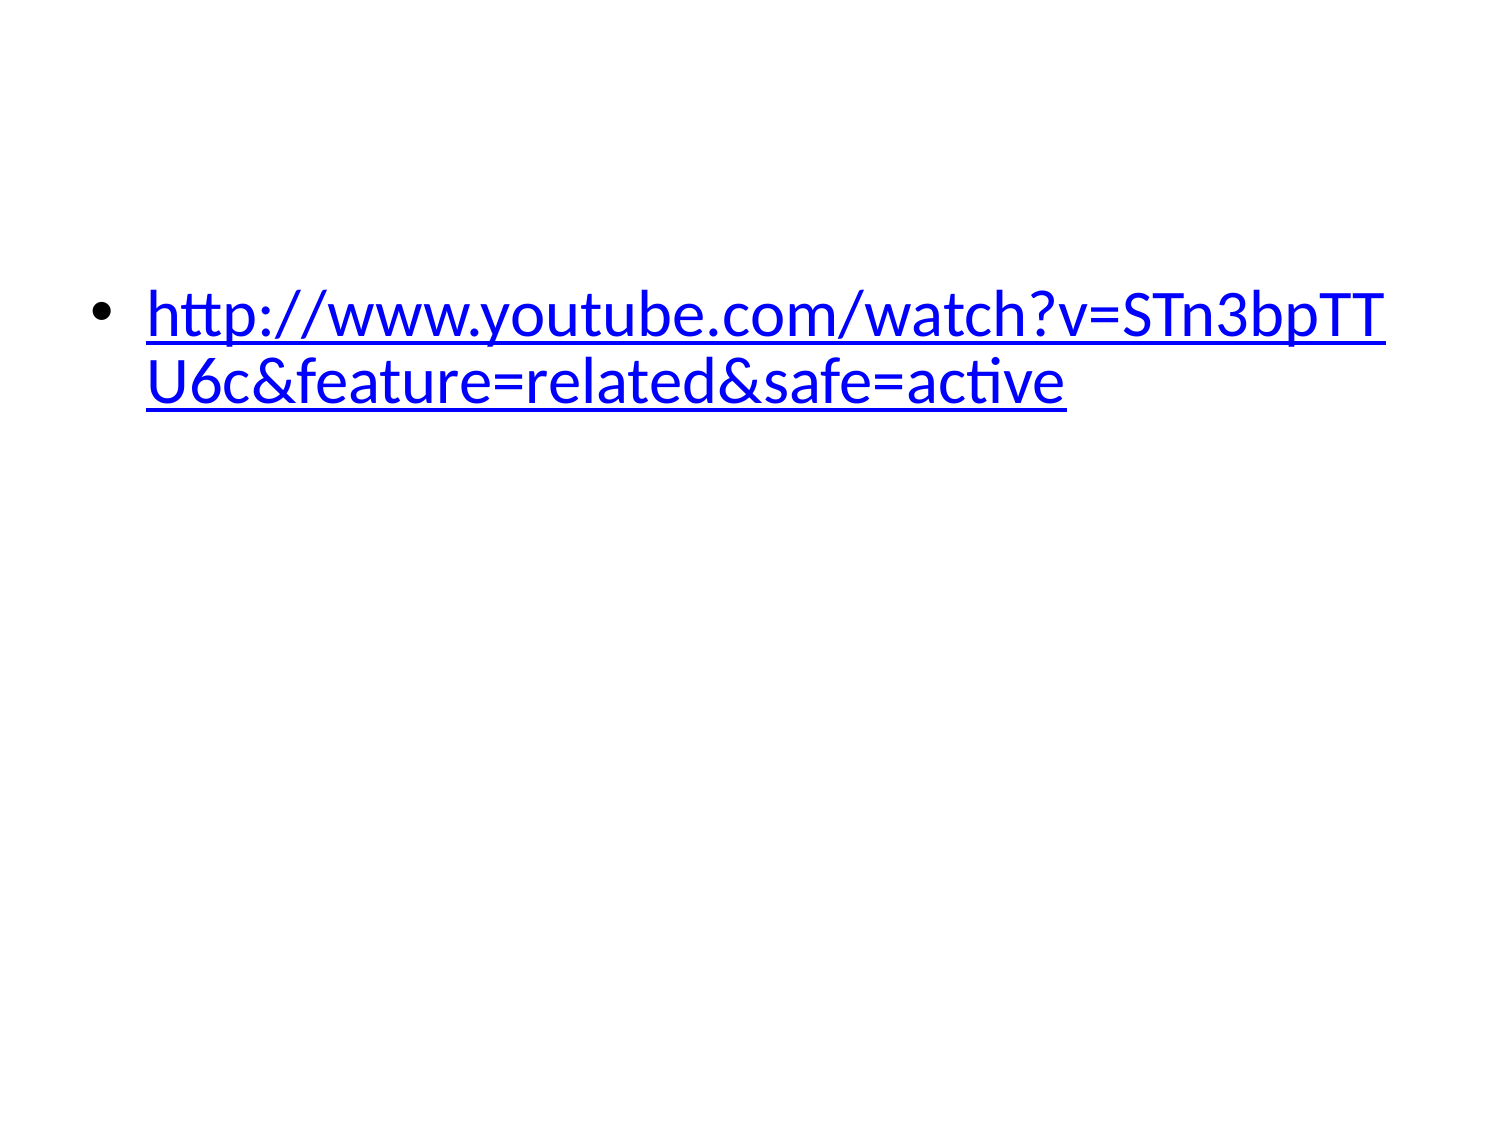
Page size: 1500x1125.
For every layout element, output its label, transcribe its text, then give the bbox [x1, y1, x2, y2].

list http://www.youtube.com/watch?v=STn3bpTTU6c&feature=related&safe=active [75, 262, 1425, 1005]
